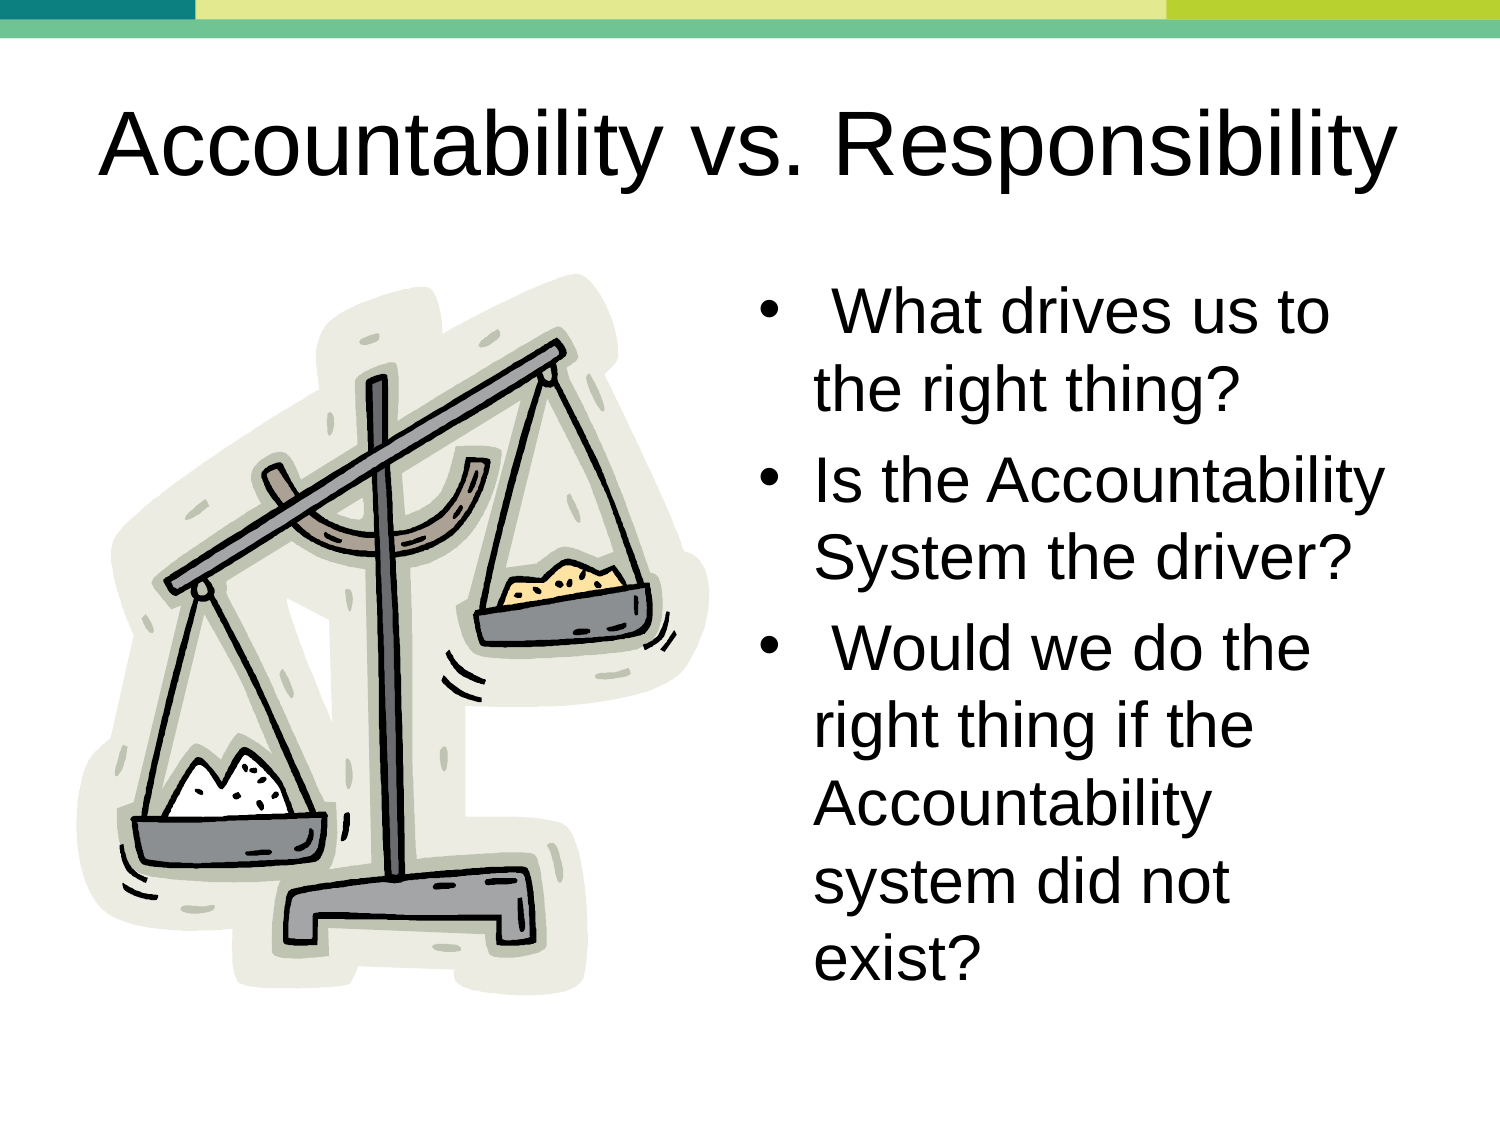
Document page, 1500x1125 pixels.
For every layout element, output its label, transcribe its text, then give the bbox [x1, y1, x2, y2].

list What drives us to the right thing? Is the Accountability System the driver? Would we do the right thing if the Accountability system did not exist? [743, 261, 1425, 1003]
picture [0, 0, 1500, 1125]
title Accountability vs. Responsibility [75, 45, 1425, 233]
